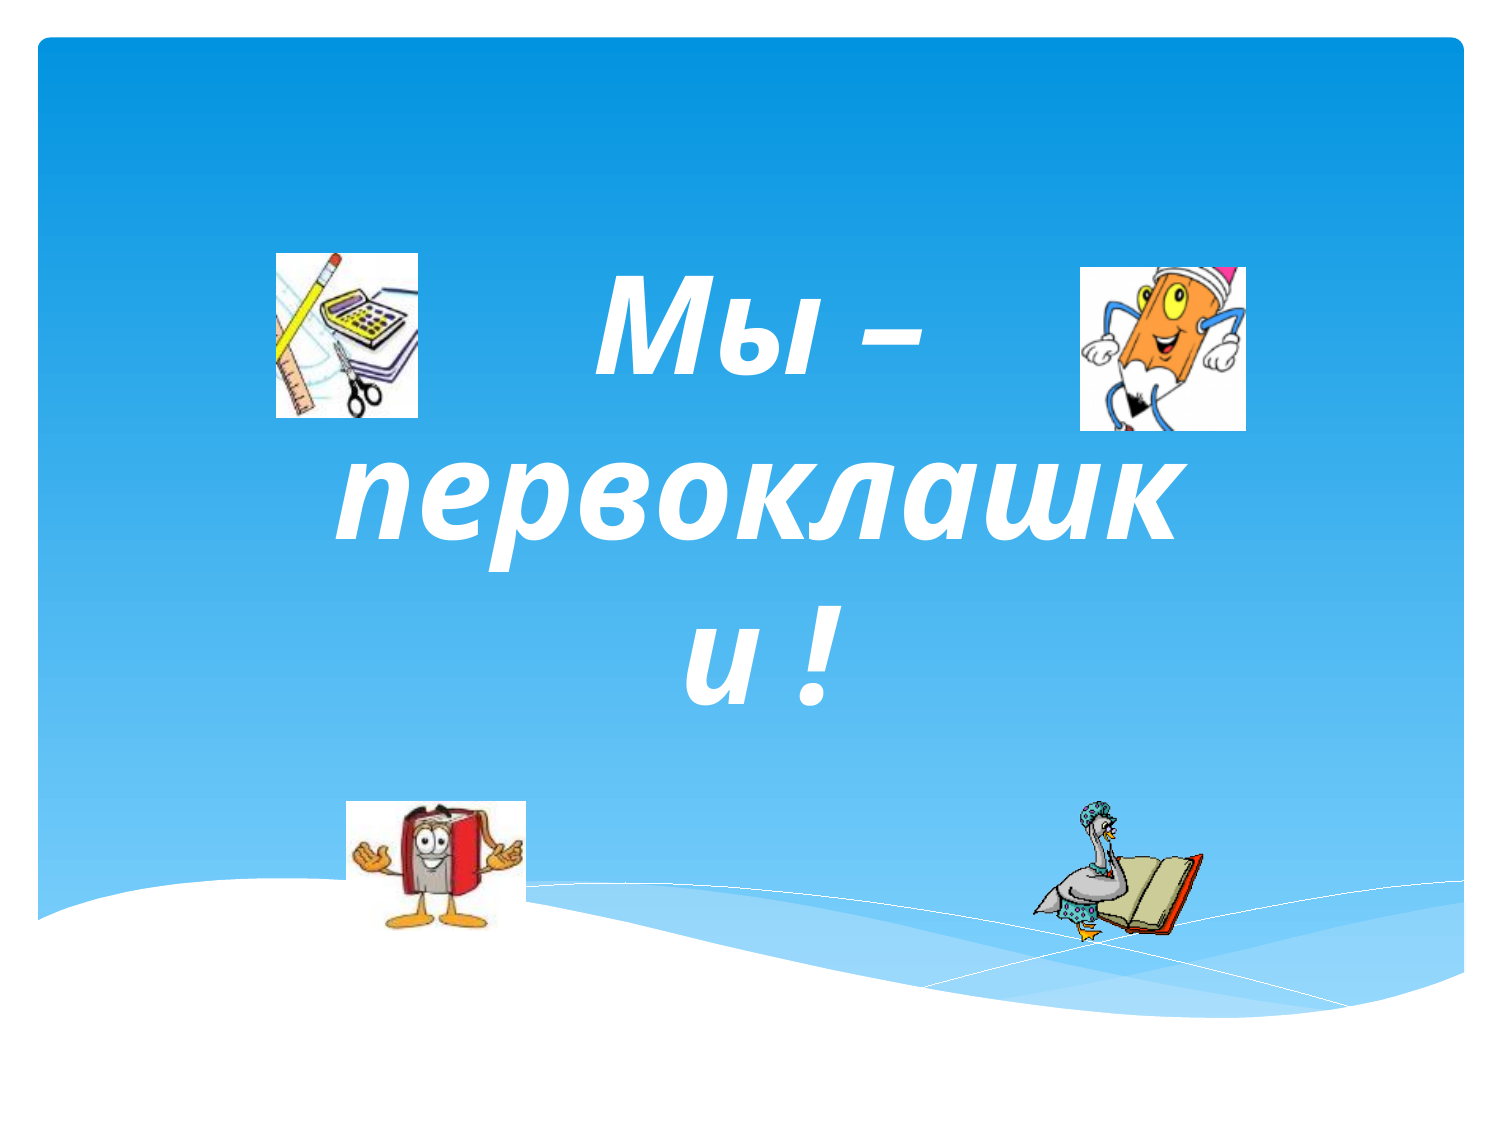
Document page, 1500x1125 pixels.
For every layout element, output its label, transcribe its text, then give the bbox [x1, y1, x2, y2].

picture [1033, 801, 1205, 943]
picture [276, 253, 418, 419]
picture [1080, 266, 1246, 431]
picture [346, 801, 526, 931]
title Мы – первоклашки ! [283, 294, 1235, 740]
